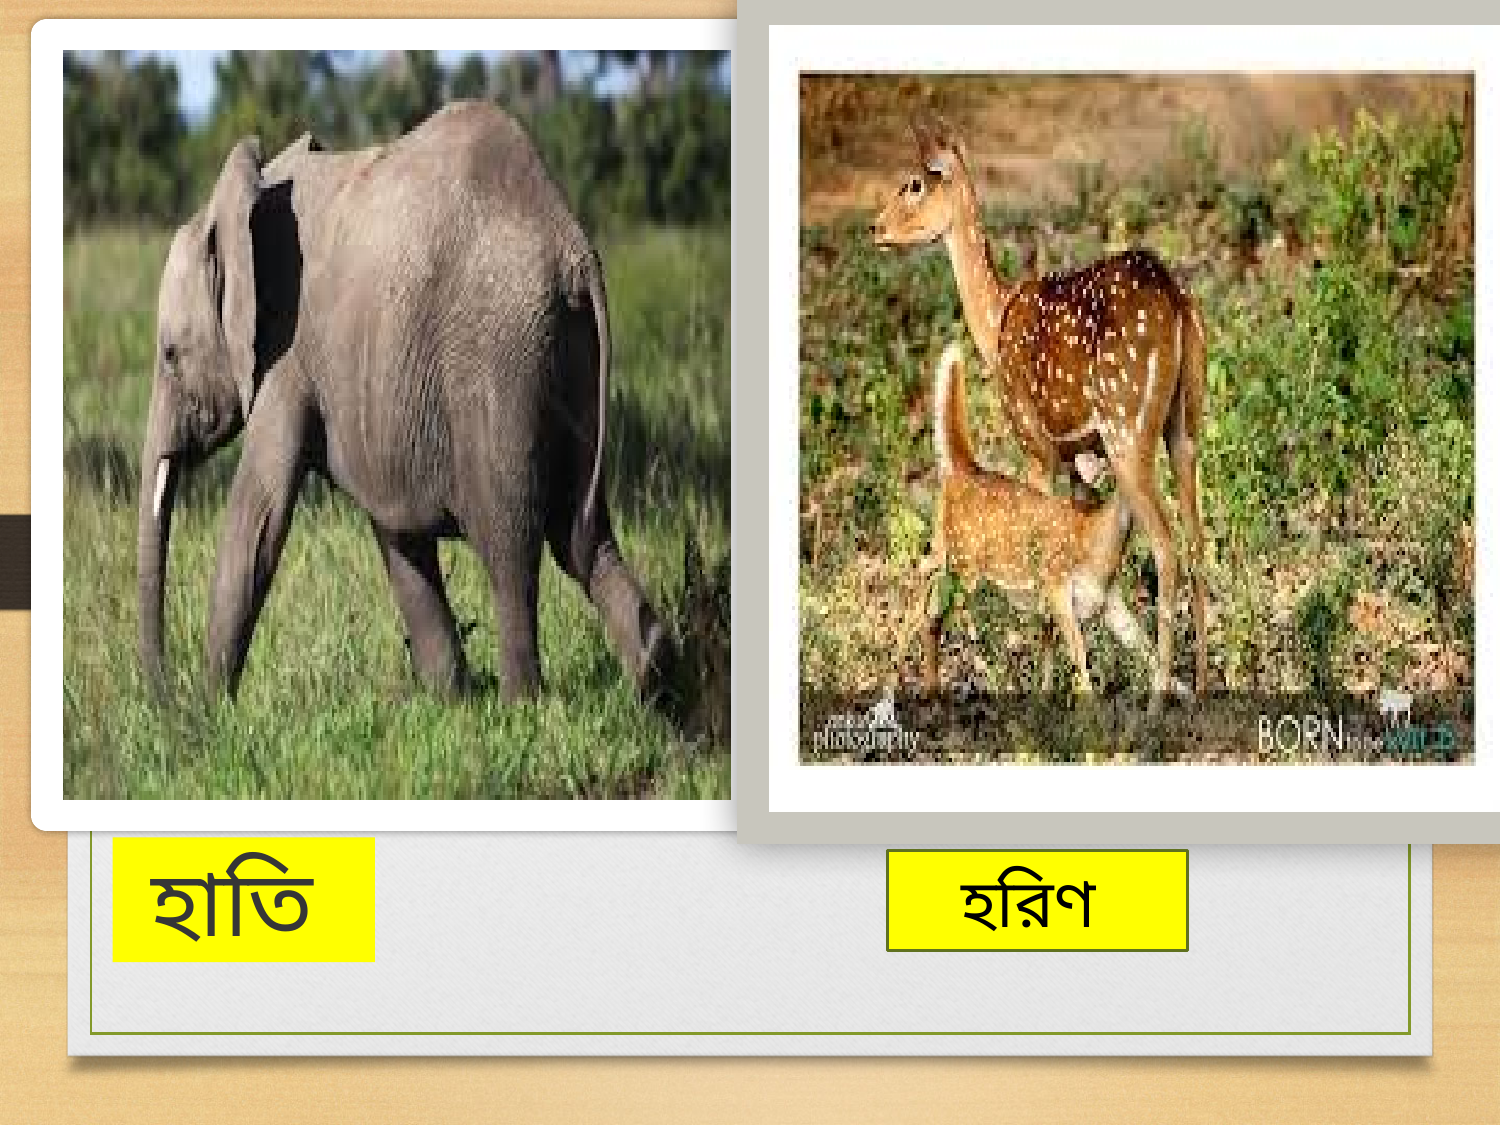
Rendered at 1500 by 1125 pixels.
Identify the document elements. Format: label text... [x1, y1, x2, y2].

text_box হাতি [112, 838, 375, 963]
text_box হরিণ [886, 849, 1189, 952]
picture [92, 831, 1408, 1032]
picture [0, 0, 1500, 1125]
picture [62, 49, 732, 801]
picture [768, 24, 1500, 813]
